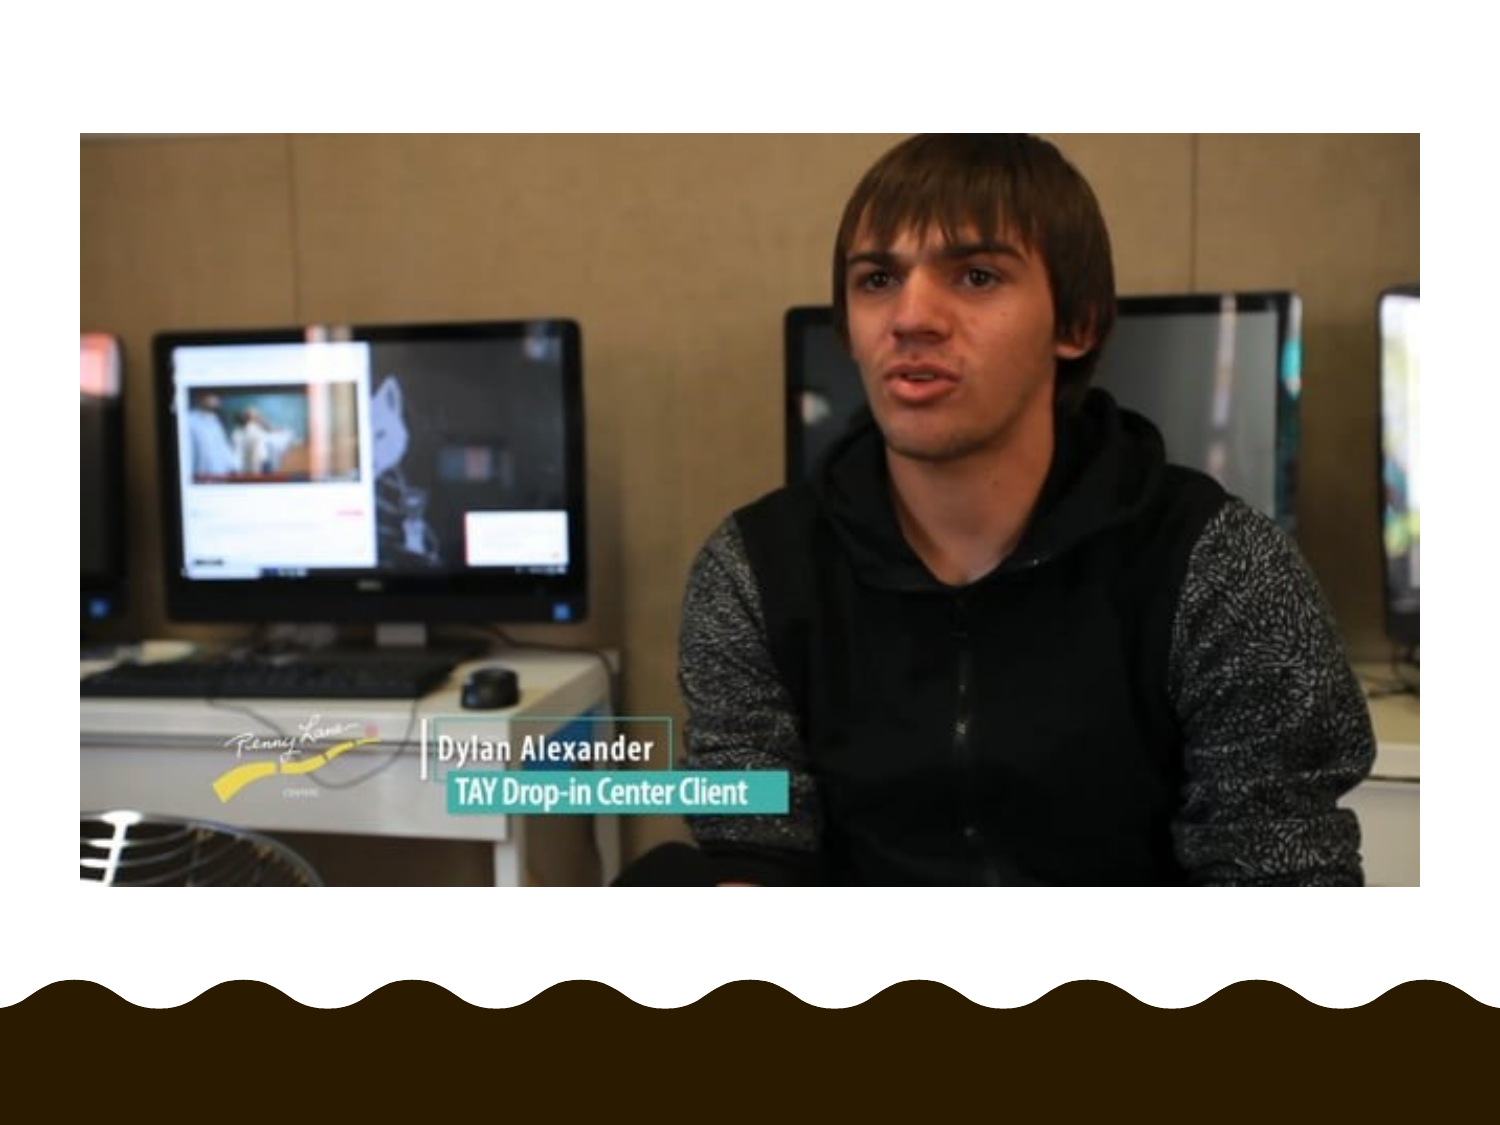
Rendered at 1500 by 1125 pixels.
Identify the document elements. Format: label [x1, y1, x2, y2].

text_box [79, 132, 1421, 888]
text_box [0, 979, 1500, 1125]
text_box [0, 0, 1500, 1008]
